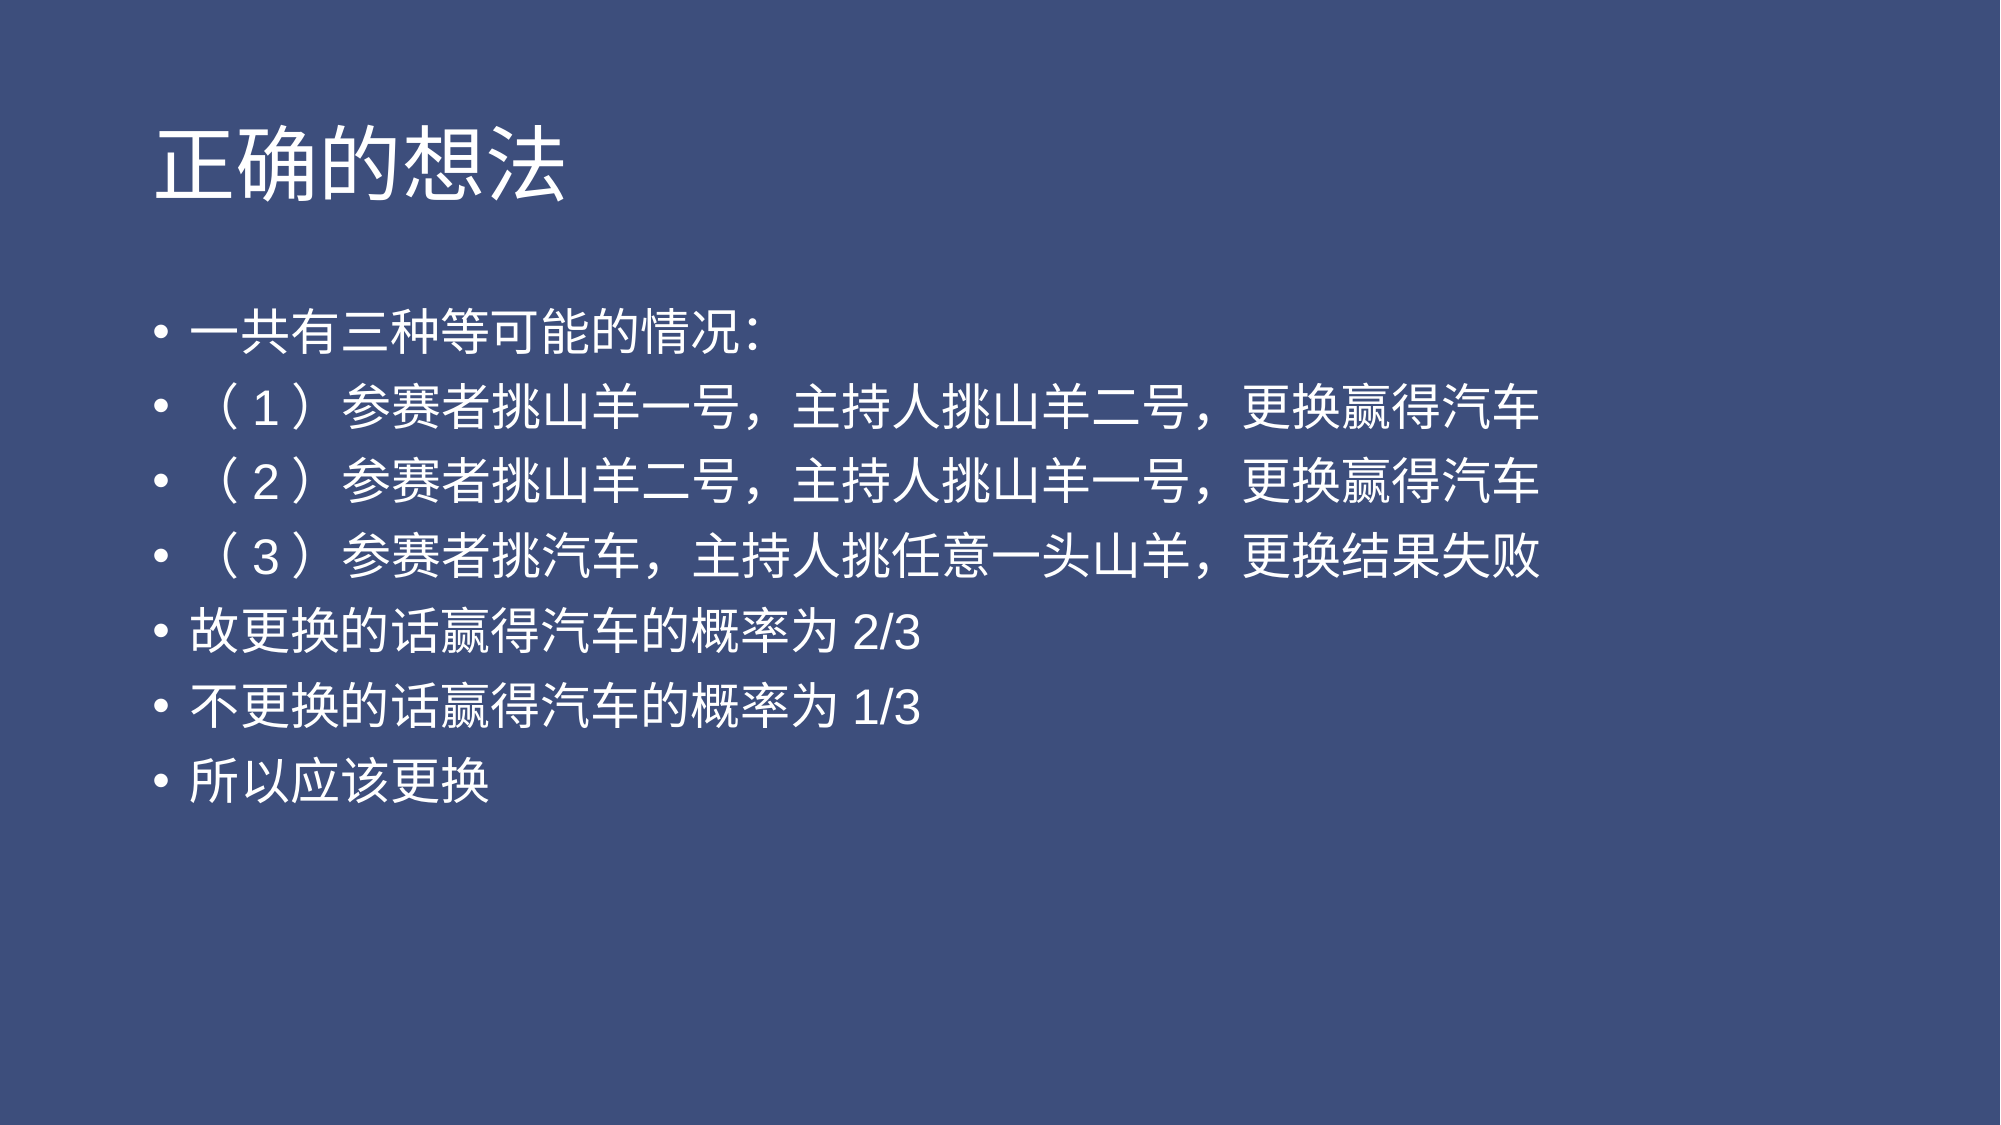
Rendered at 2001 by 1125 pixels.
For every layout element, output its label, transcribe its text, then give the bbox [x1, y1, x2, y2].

title 正确的想法 [137, 59, 1863, 278]
list 一共有三种等可能的情况： （1）参赛者挑山羊一号，主持人挑山羊二号，更换赢得汽车 （2）参赛者挑山羊二号，主持人挑山羊一号，更换赢得汽车 （3）参赛者挑汽车，主持人挑任意一头山羊，更换结果失败 故更换的话赢得汽车的概率为2/3 不更换的话赢得汽车的概率为1/3 所以应该更换 [137, 299, 1863, 1014]
